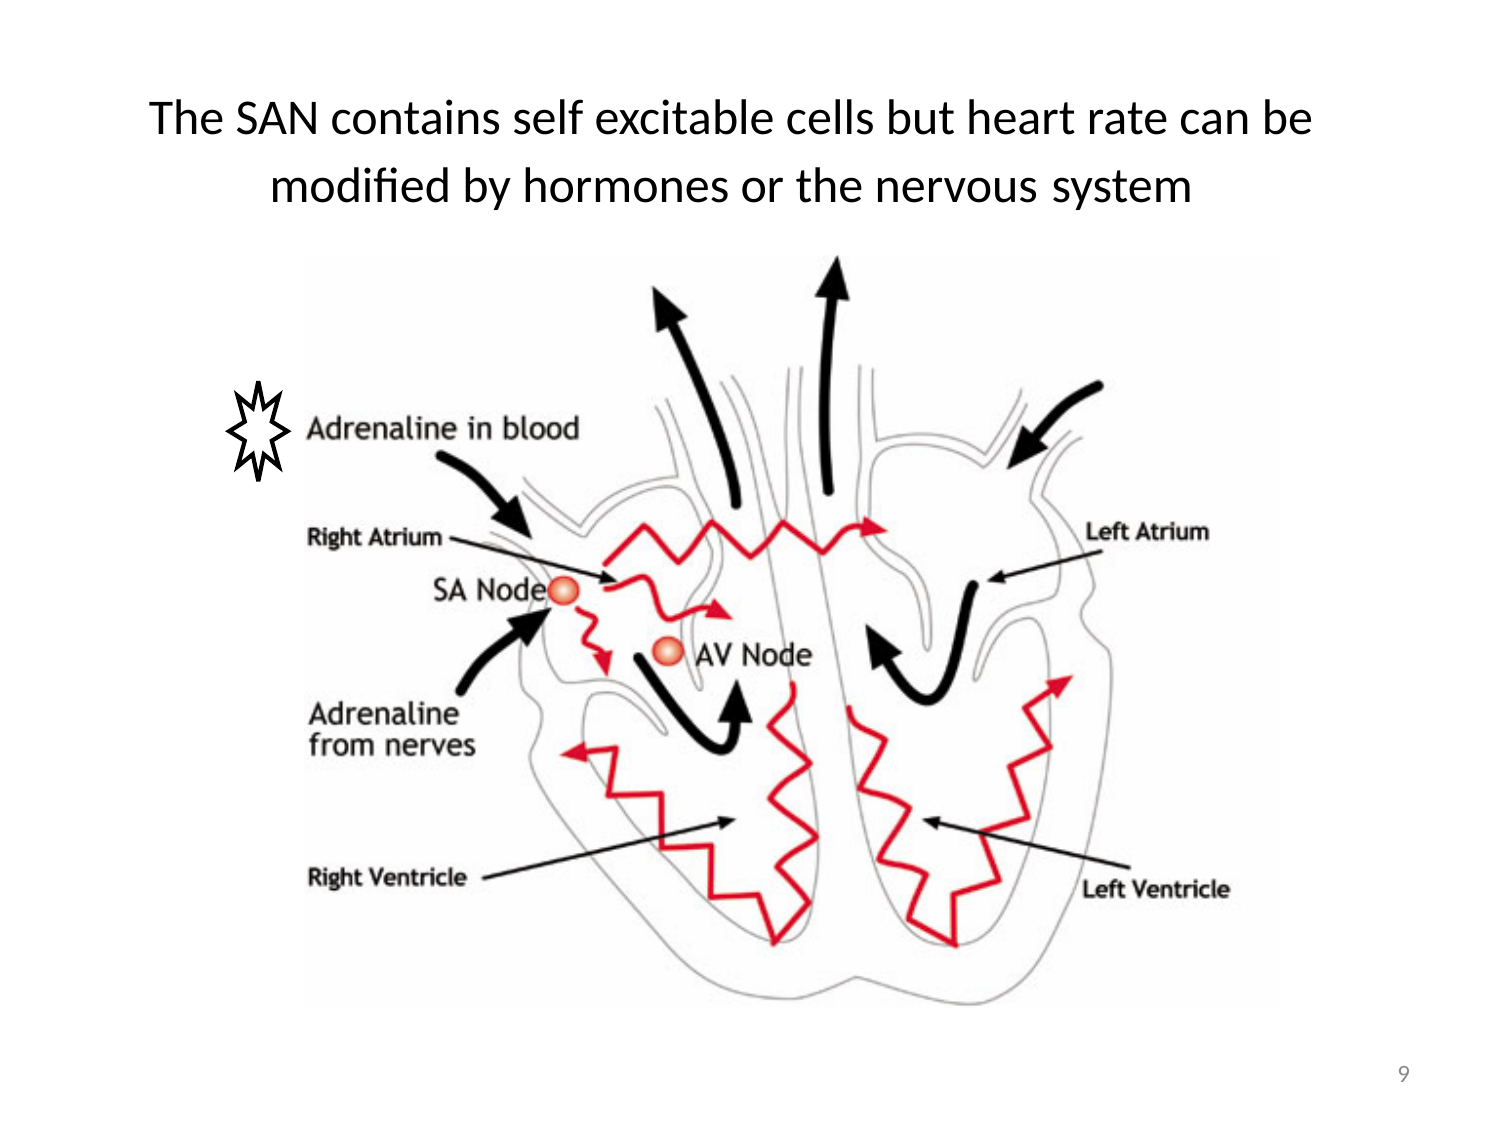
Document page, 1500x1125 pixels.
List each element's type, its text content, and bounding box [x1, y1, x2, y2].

text_box [229, 381, 288, 482]
picture [304, 255, 1280, 1008]
title The SAN contains self excitable cells but heart rate can be modified by hormones or the nervous system [56, 0, 1407, 299]
slide_number 9 [1074, 1042, 1425, 1103]
